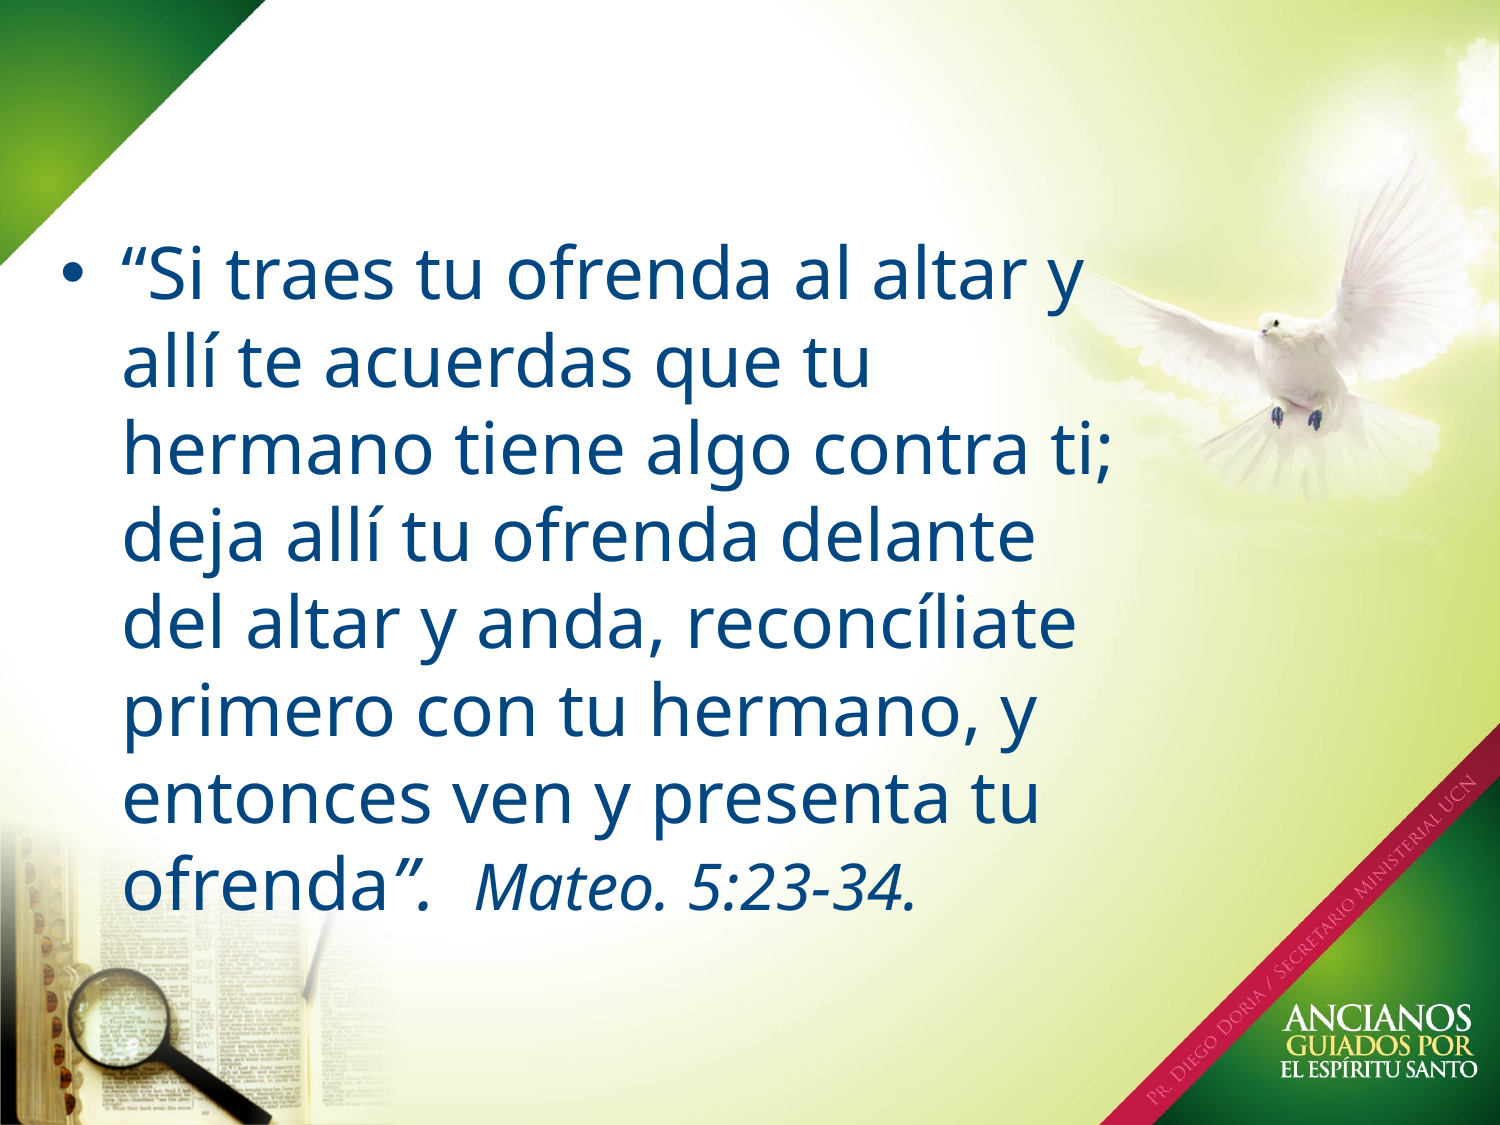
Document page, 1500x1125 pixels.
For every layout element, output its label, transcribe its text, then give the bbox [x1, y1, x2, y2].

picture [0, 0, 1500, 1125]
list “Si traes tu ofrenda al altar y allí te acuerdas que tu hermano tiene algo contra ti; deja allí tu ofrenda delante del altar y anda, reconcíliate primero con tu hermano, y entonces ven y presenta tu ofrenda”. Mateo. 5:23-34. [52, 219, 1129, 965]
